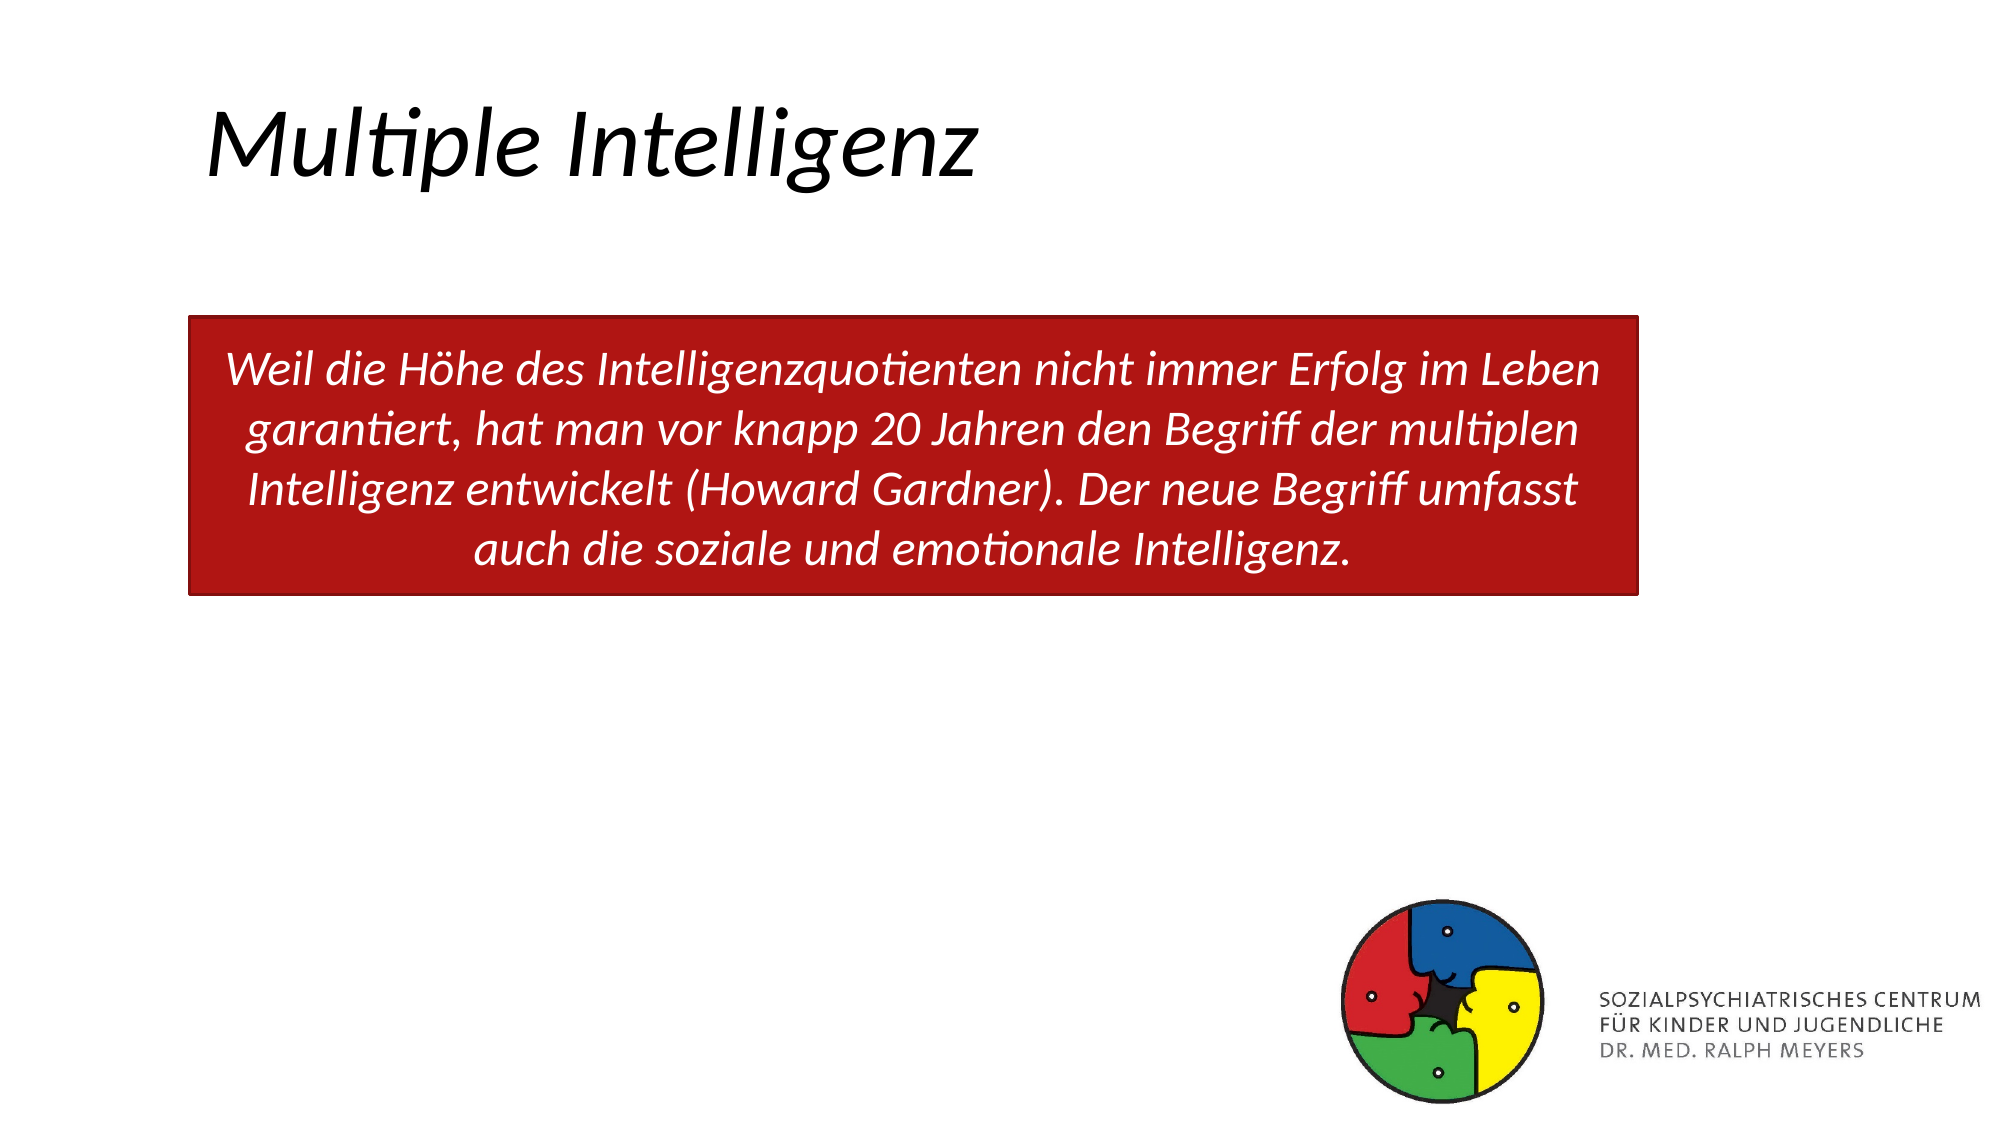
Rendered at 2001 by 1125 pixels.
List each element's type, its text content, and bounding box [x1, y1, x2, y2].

title Multiple Intelligenz [189, 69, 1638, 236]
picture [1334, 893, 1986, 1105]
list Weil die Höhe des Intelligenzquotienten nicht immer Erfolg im Leben garantiert, hat man vor knapp 20 Jahren den Begriff der multiplen Intelligenz entwickelt (Howard Gardner). Der neue Begriff umfasst auch die soziale und emotionale Intelligenz. [188, 315, 1639, 596]
